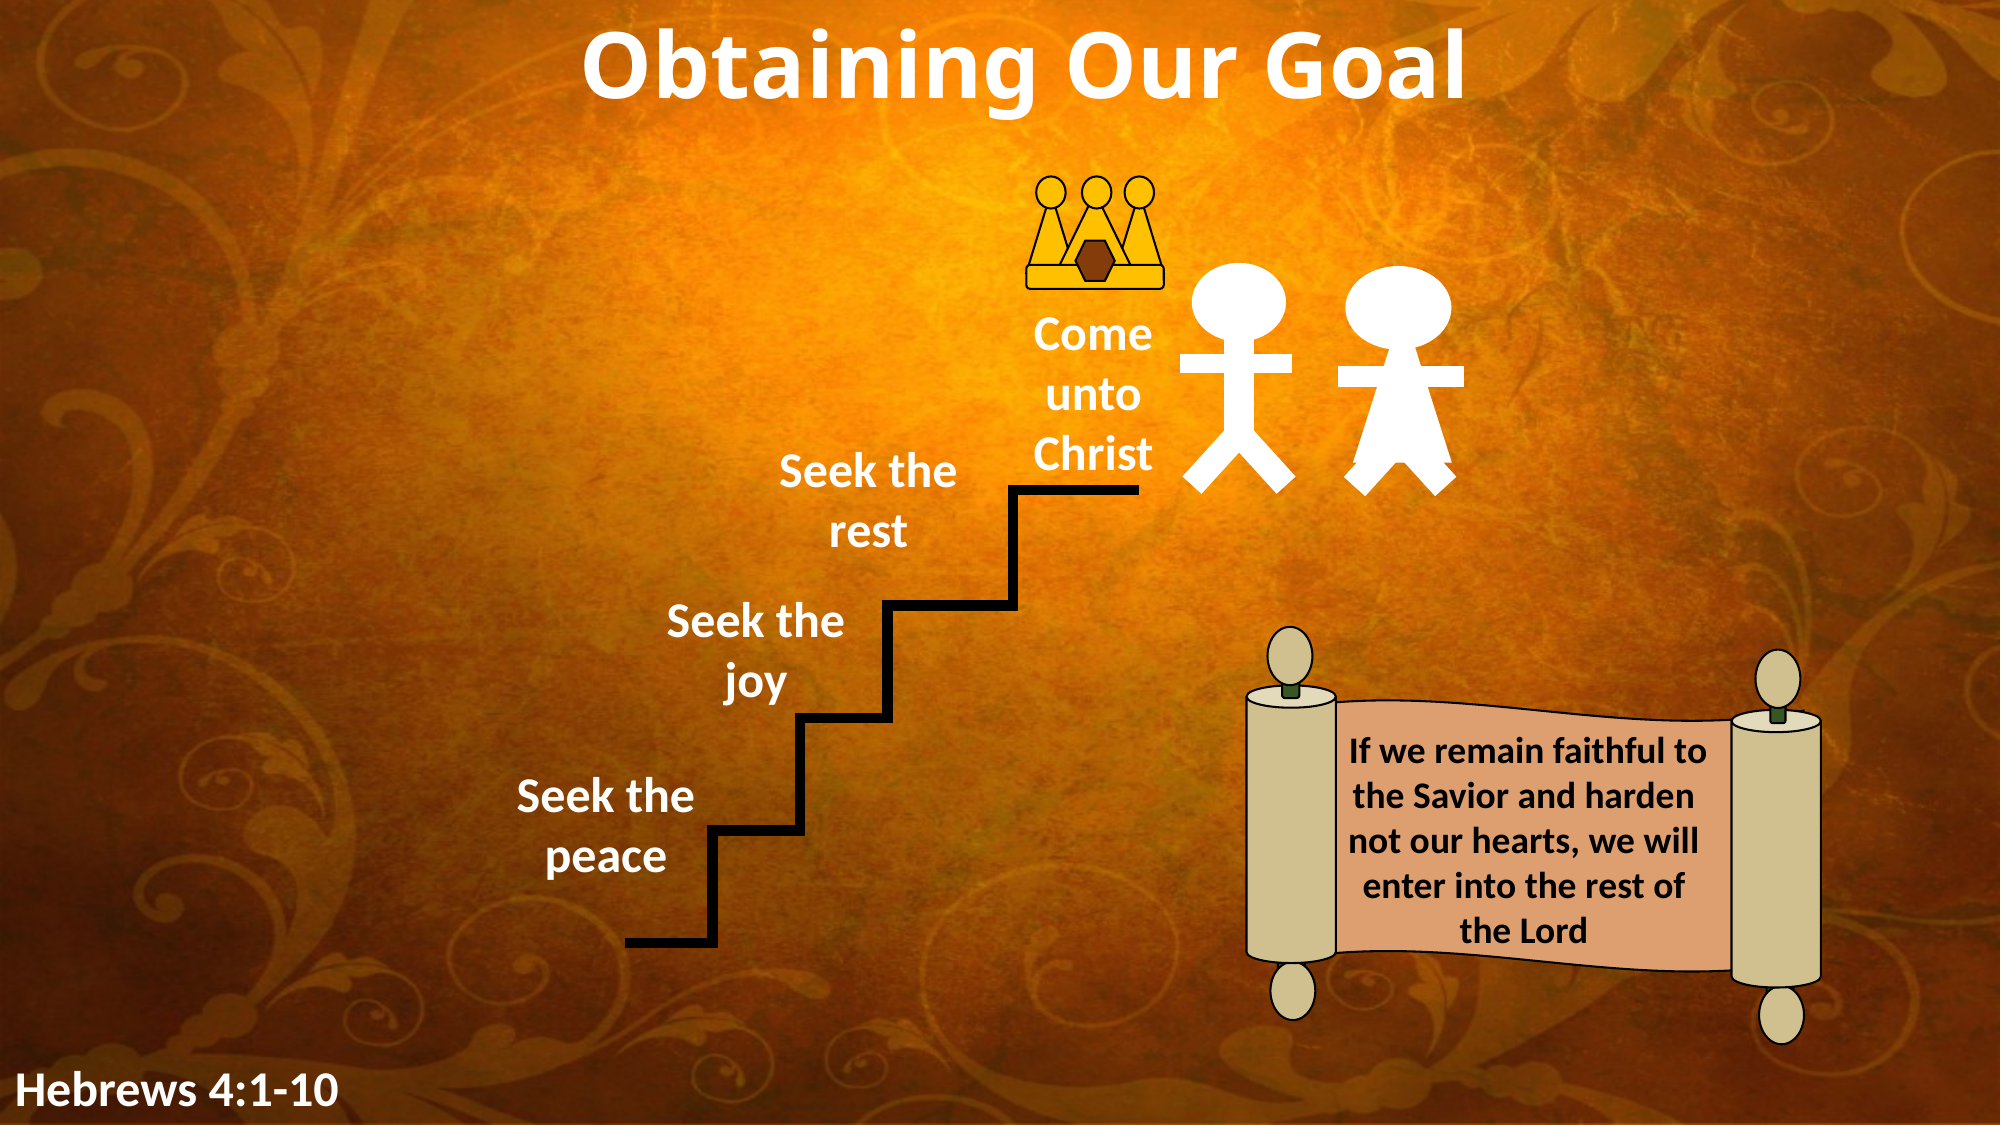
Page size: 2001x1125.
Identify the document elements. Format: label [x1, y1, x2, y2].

text_box [1246, 626, 1821, 1045]
text_box [1181, 263, 1463, 496]
text_box [1026, 176, 1164, 289]
picture [0, 0, 2000, 1125]
text_box [624, 490, 1140, 943]
